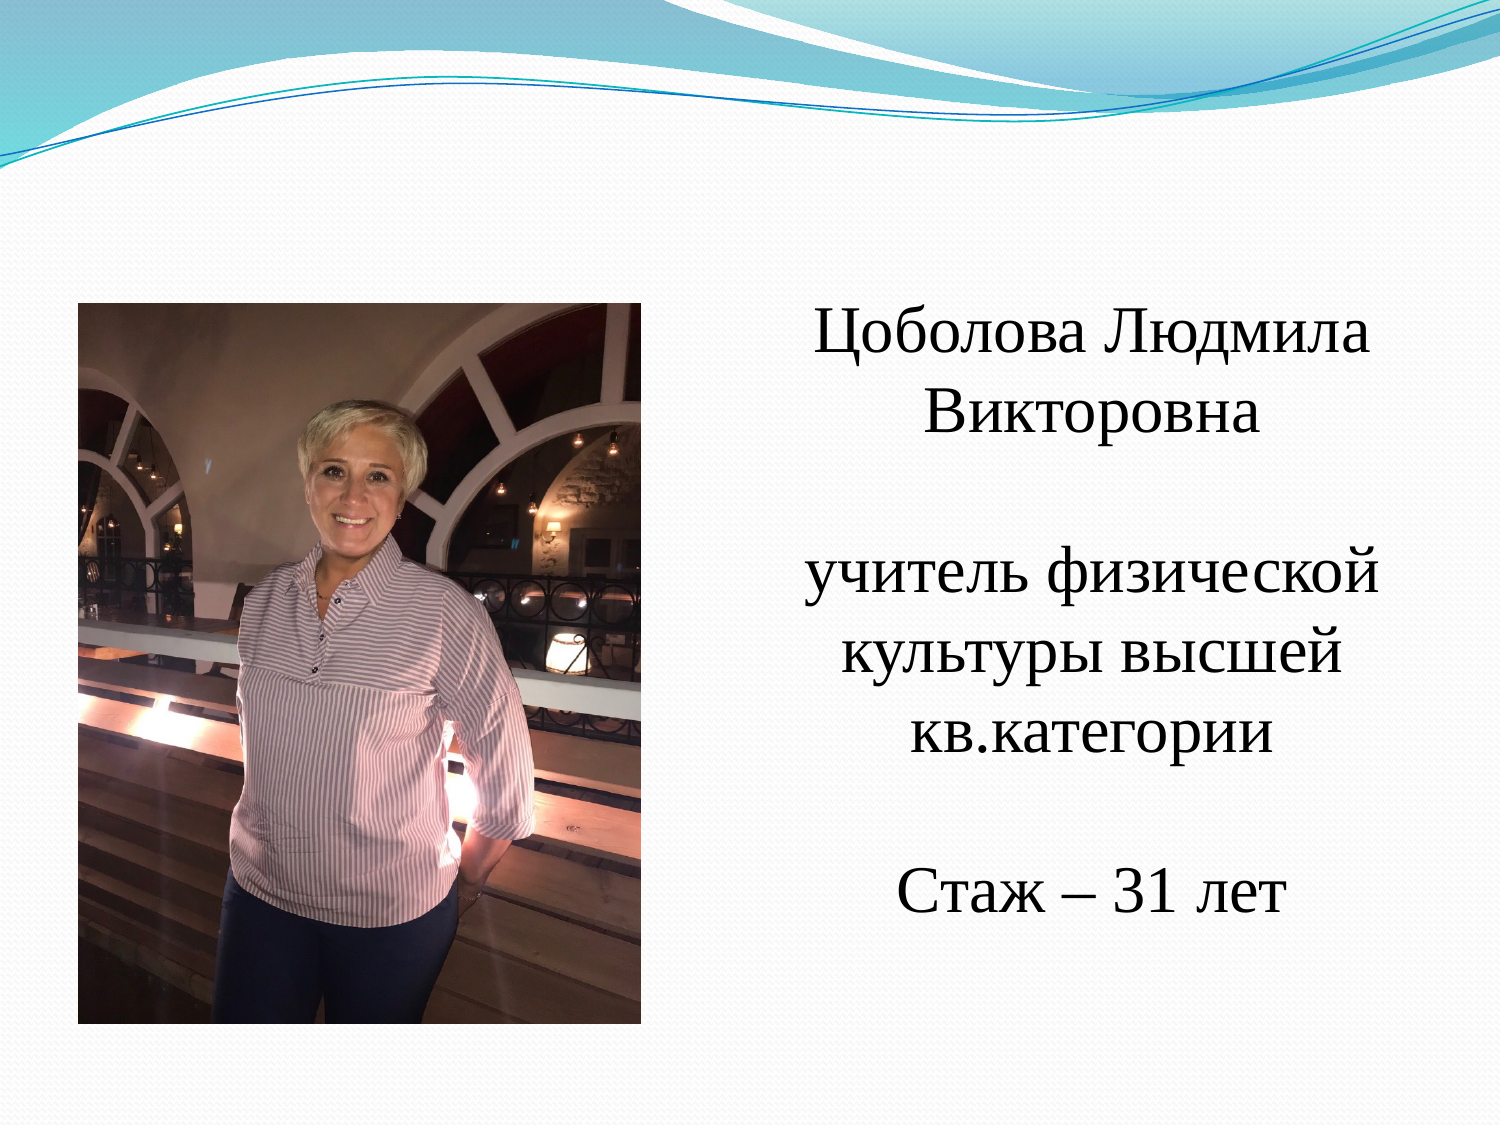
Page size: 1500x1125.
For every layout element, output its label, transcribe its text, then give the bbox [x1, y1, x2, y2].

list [78, 303, 641, 1024]
text_box Цоболова Людмила Викторовна учитель физической культуры высшей кв.категории Стаж – 31 лет [761, 278, 1424, 1014]
